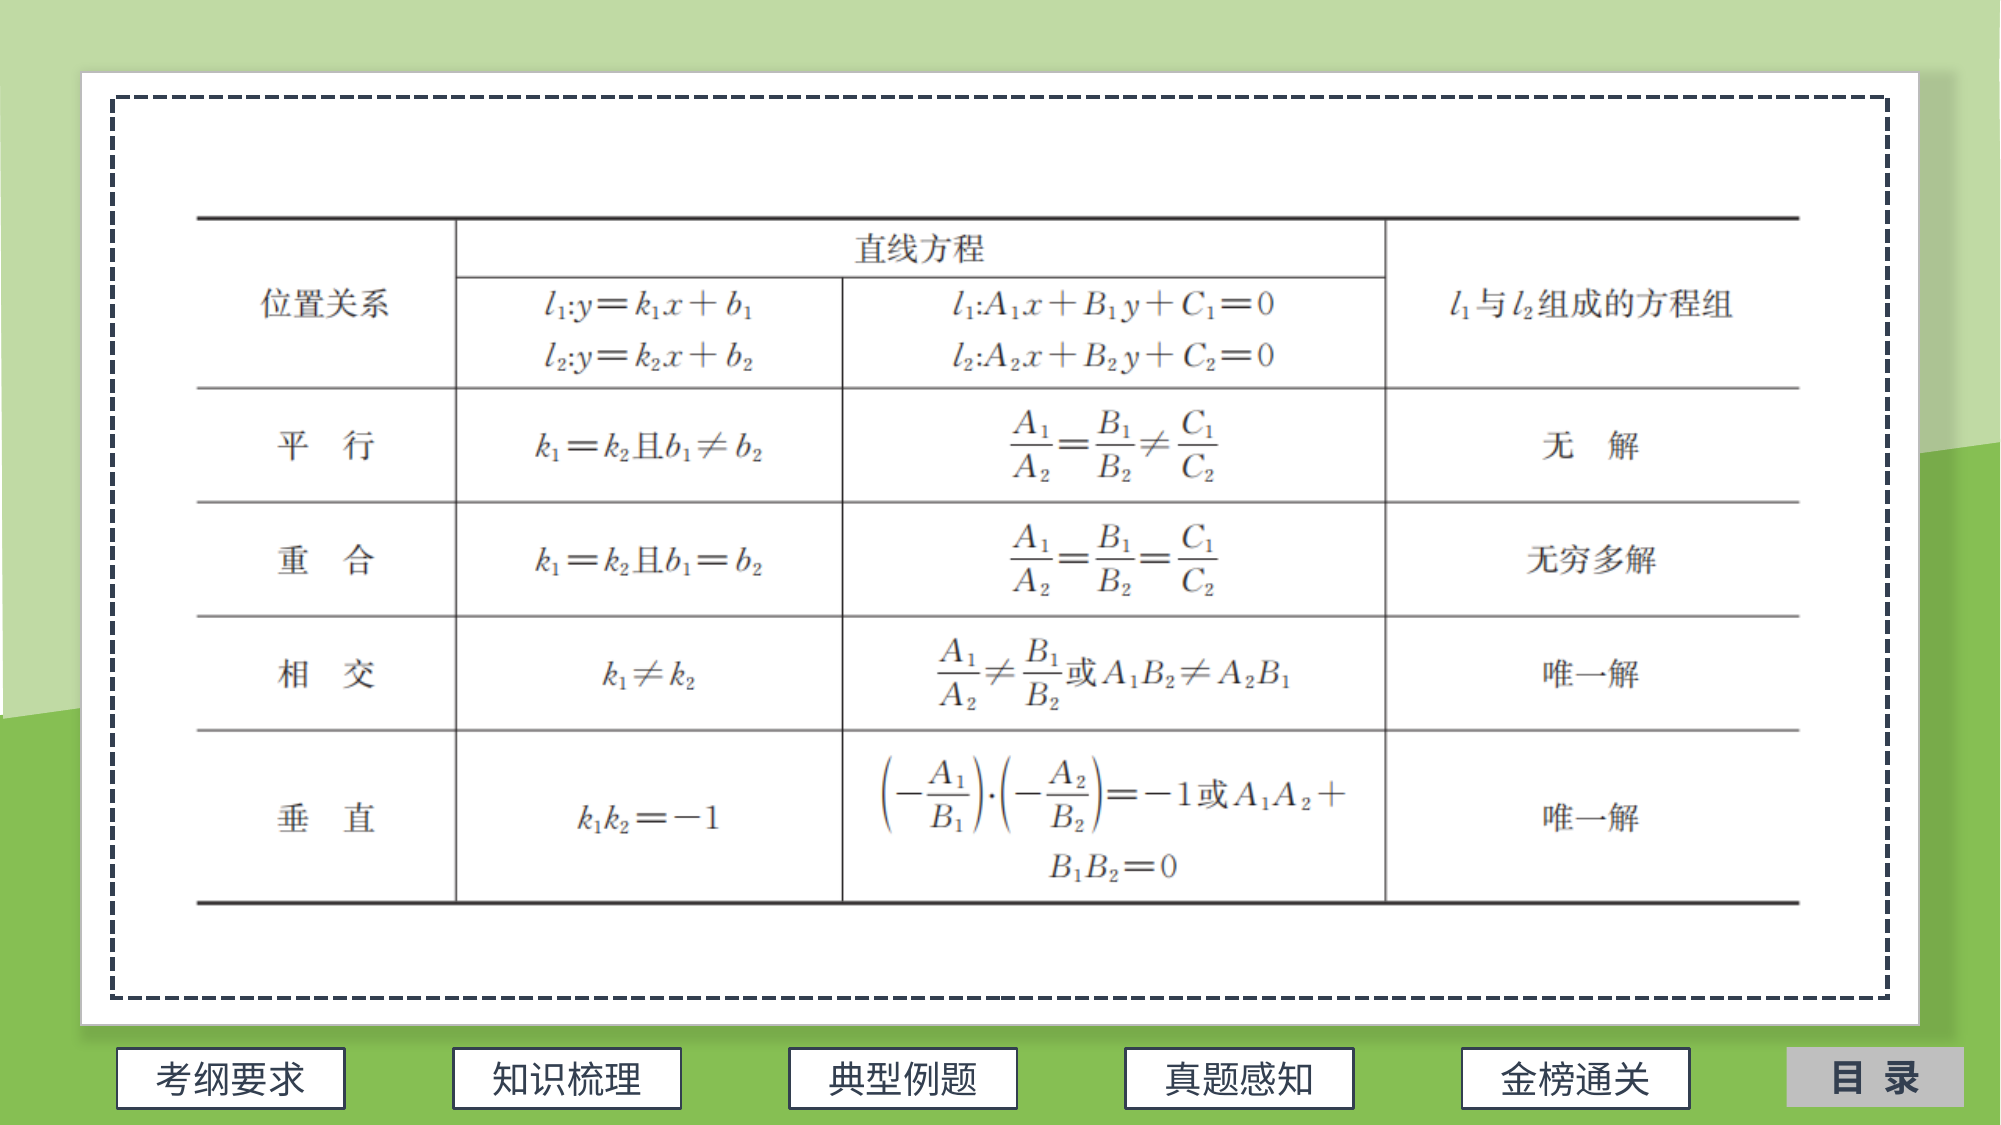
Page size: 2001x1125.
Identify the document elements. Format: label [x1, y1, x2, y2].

picture [190, 210, 1810, 915]
